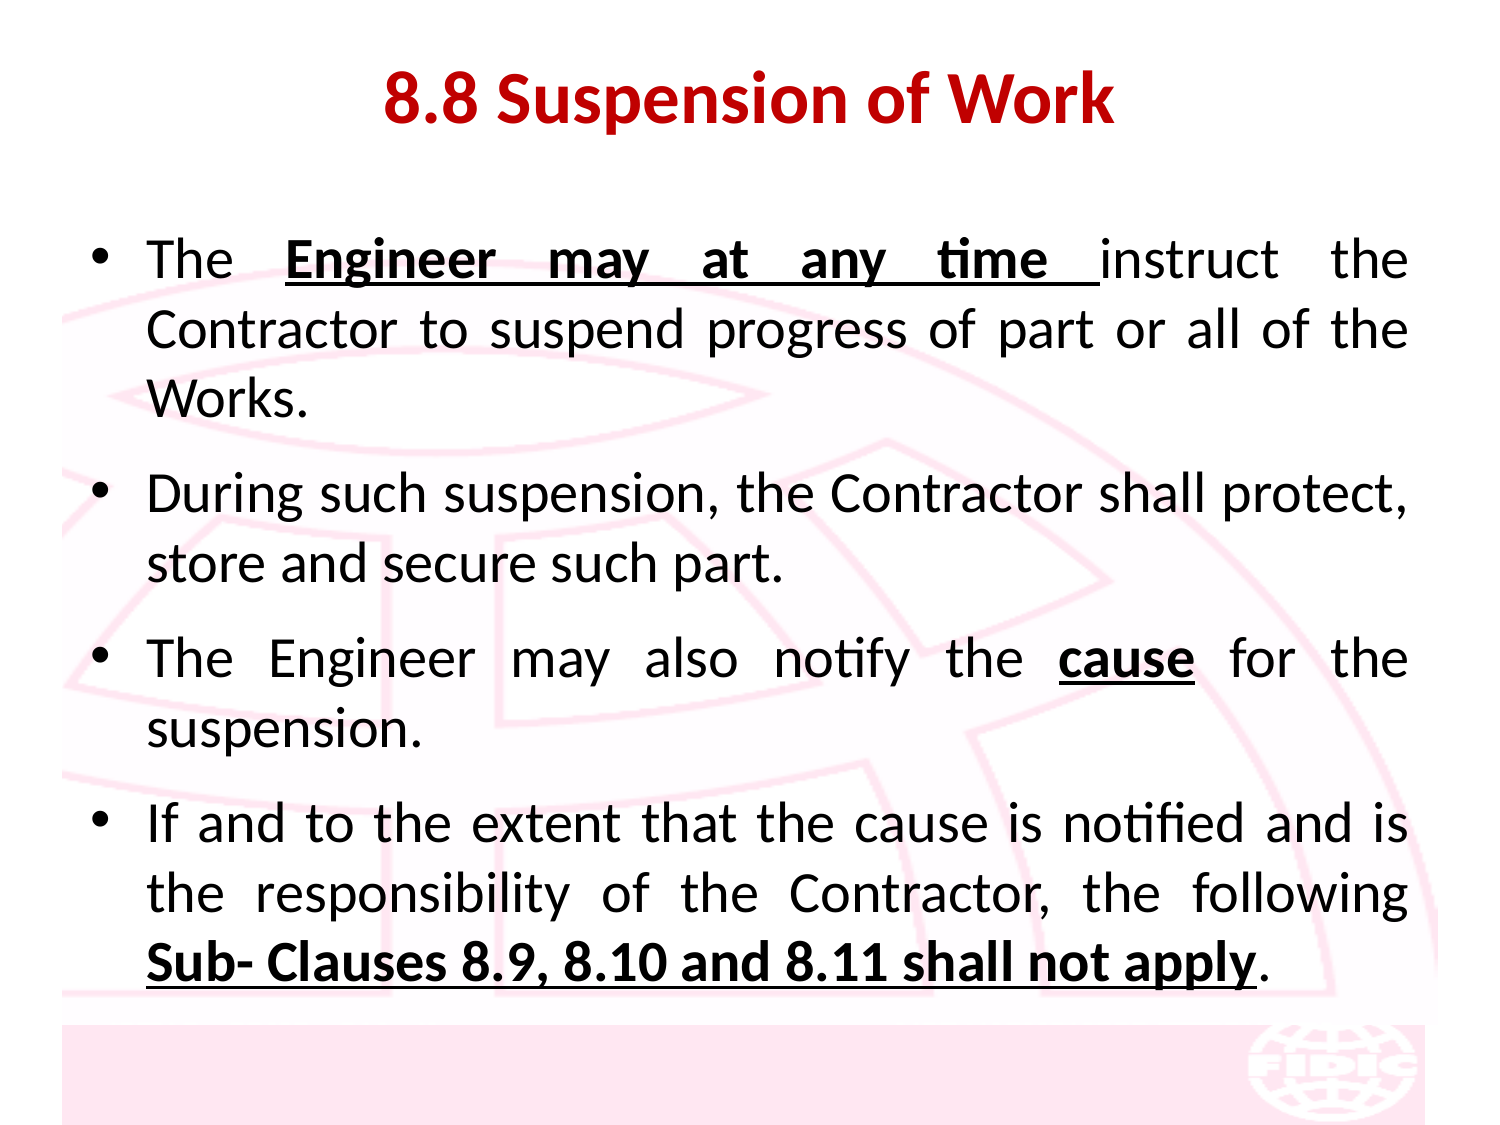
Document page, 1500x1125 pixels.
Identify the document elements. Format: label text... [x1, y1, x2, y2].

title 8.8 Suspension of Work [75, 0, 1425, 188]
list The Engineer may at any time instruct the Contractor to suspend progress of part or all of the Works. During such suspension, the Contractor shall protect, store and secure such part. The Engineer may also notify the cause for the suspension. If and to the extent that the cause is notified and is the responsibility of the Contractor, the following Sub- Clauses 8.9, 8.10 and 8.11 shall not apply. [75, 212, 1425, 1075]
